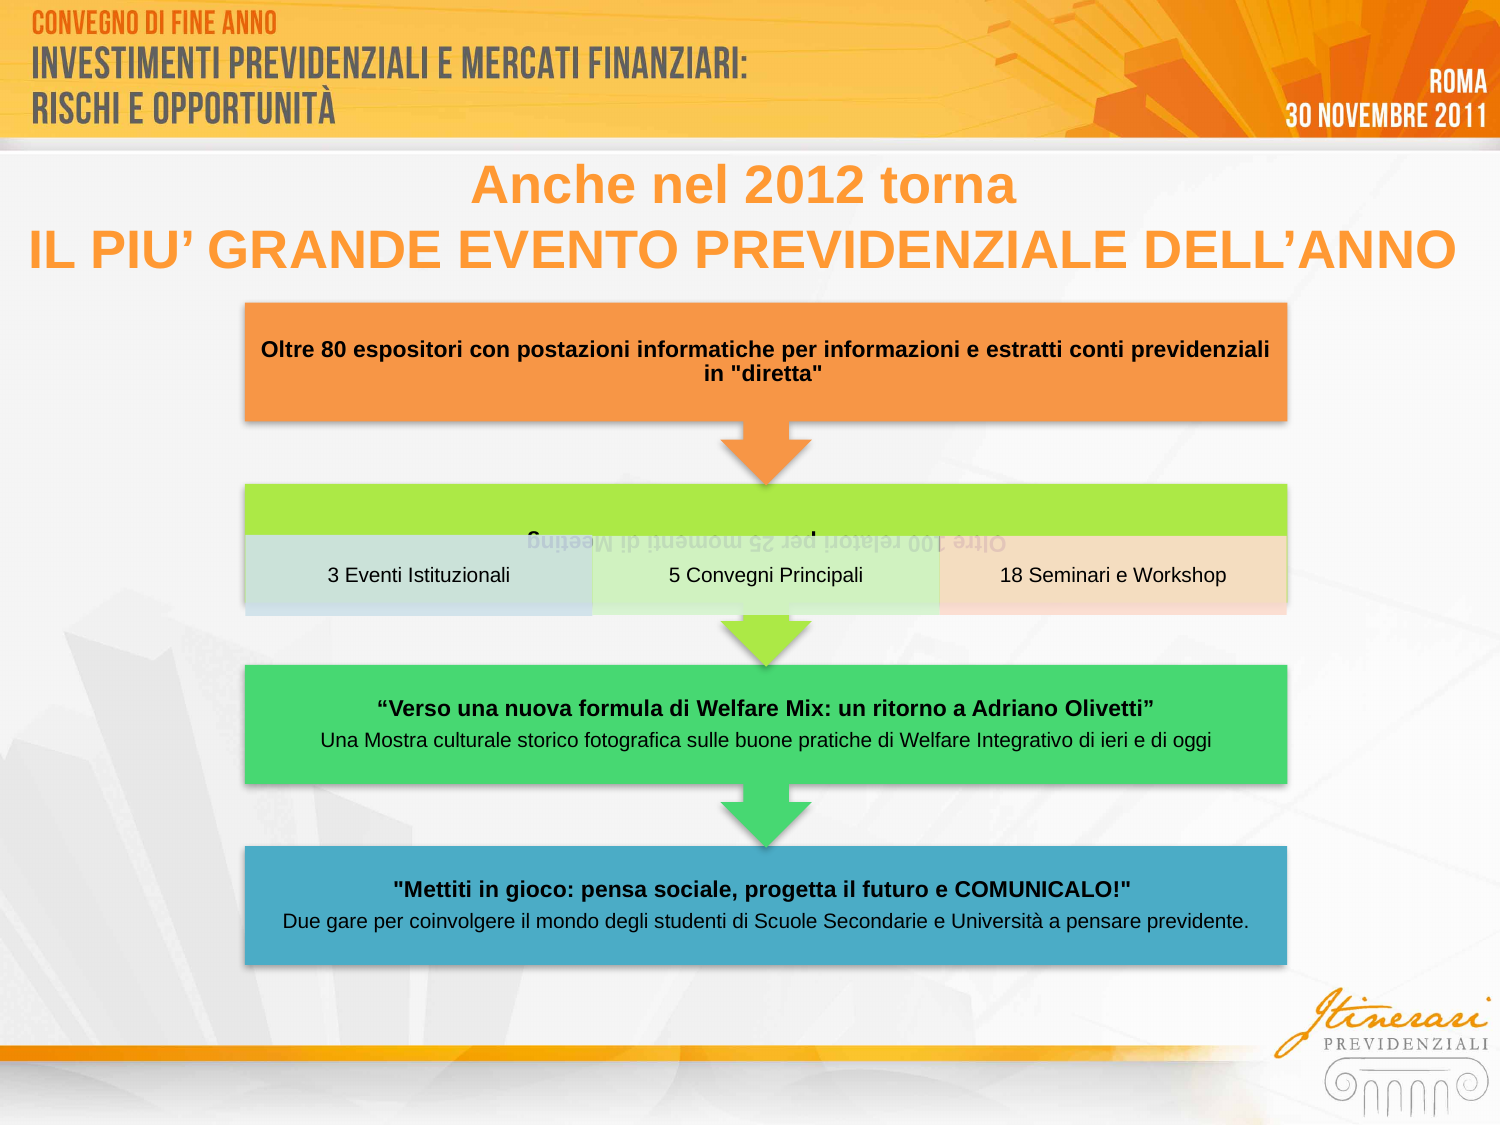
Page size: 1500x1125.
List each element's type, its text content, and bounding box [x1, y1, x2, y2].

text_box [244, 302, 1288, 966]
picture [0, 0, 1500, 125]
picture [0, 303, 1500, 1125]
text_box Anche nel 2012 torna IL PIU’ GRANDE EVENTO PREVIDENZIALE DELL’ANNO [0, 125, 1500, 303]
